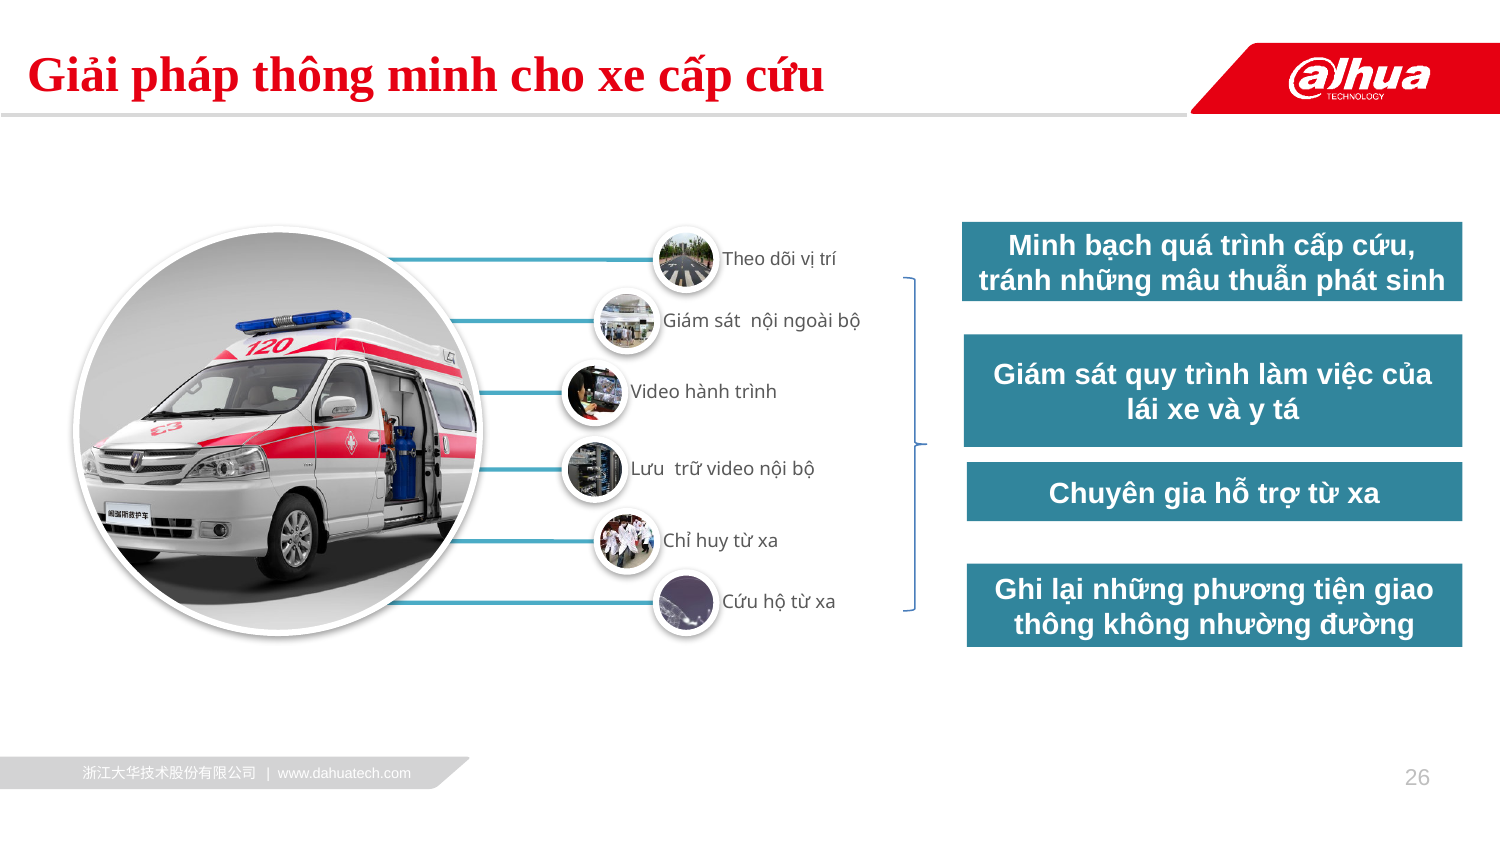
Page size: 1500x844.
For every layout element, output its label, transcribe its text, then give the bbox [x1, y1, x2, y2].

text_box Giám sát quy trình làm việc của lái xe và y tá [962, 332, 1465, 449]
text_box Chuyên gia hỗ trợ từ xa [965, 460, 1465, 523]
text_box Minh bạch quá trình cấp cứu, tránh những mâu thuẫn phát sinh [960, 220, 1464, 303]
text_box Ghi lại những phương tiện giao thông không nhường đường [965, 562, 1465, 649]
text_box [75, 161, 884, 701]
text_box [903, 276, 928, 612]
title Giải pháp thông minh cho xe cấp cứu [12, 34, 1128, 105]
